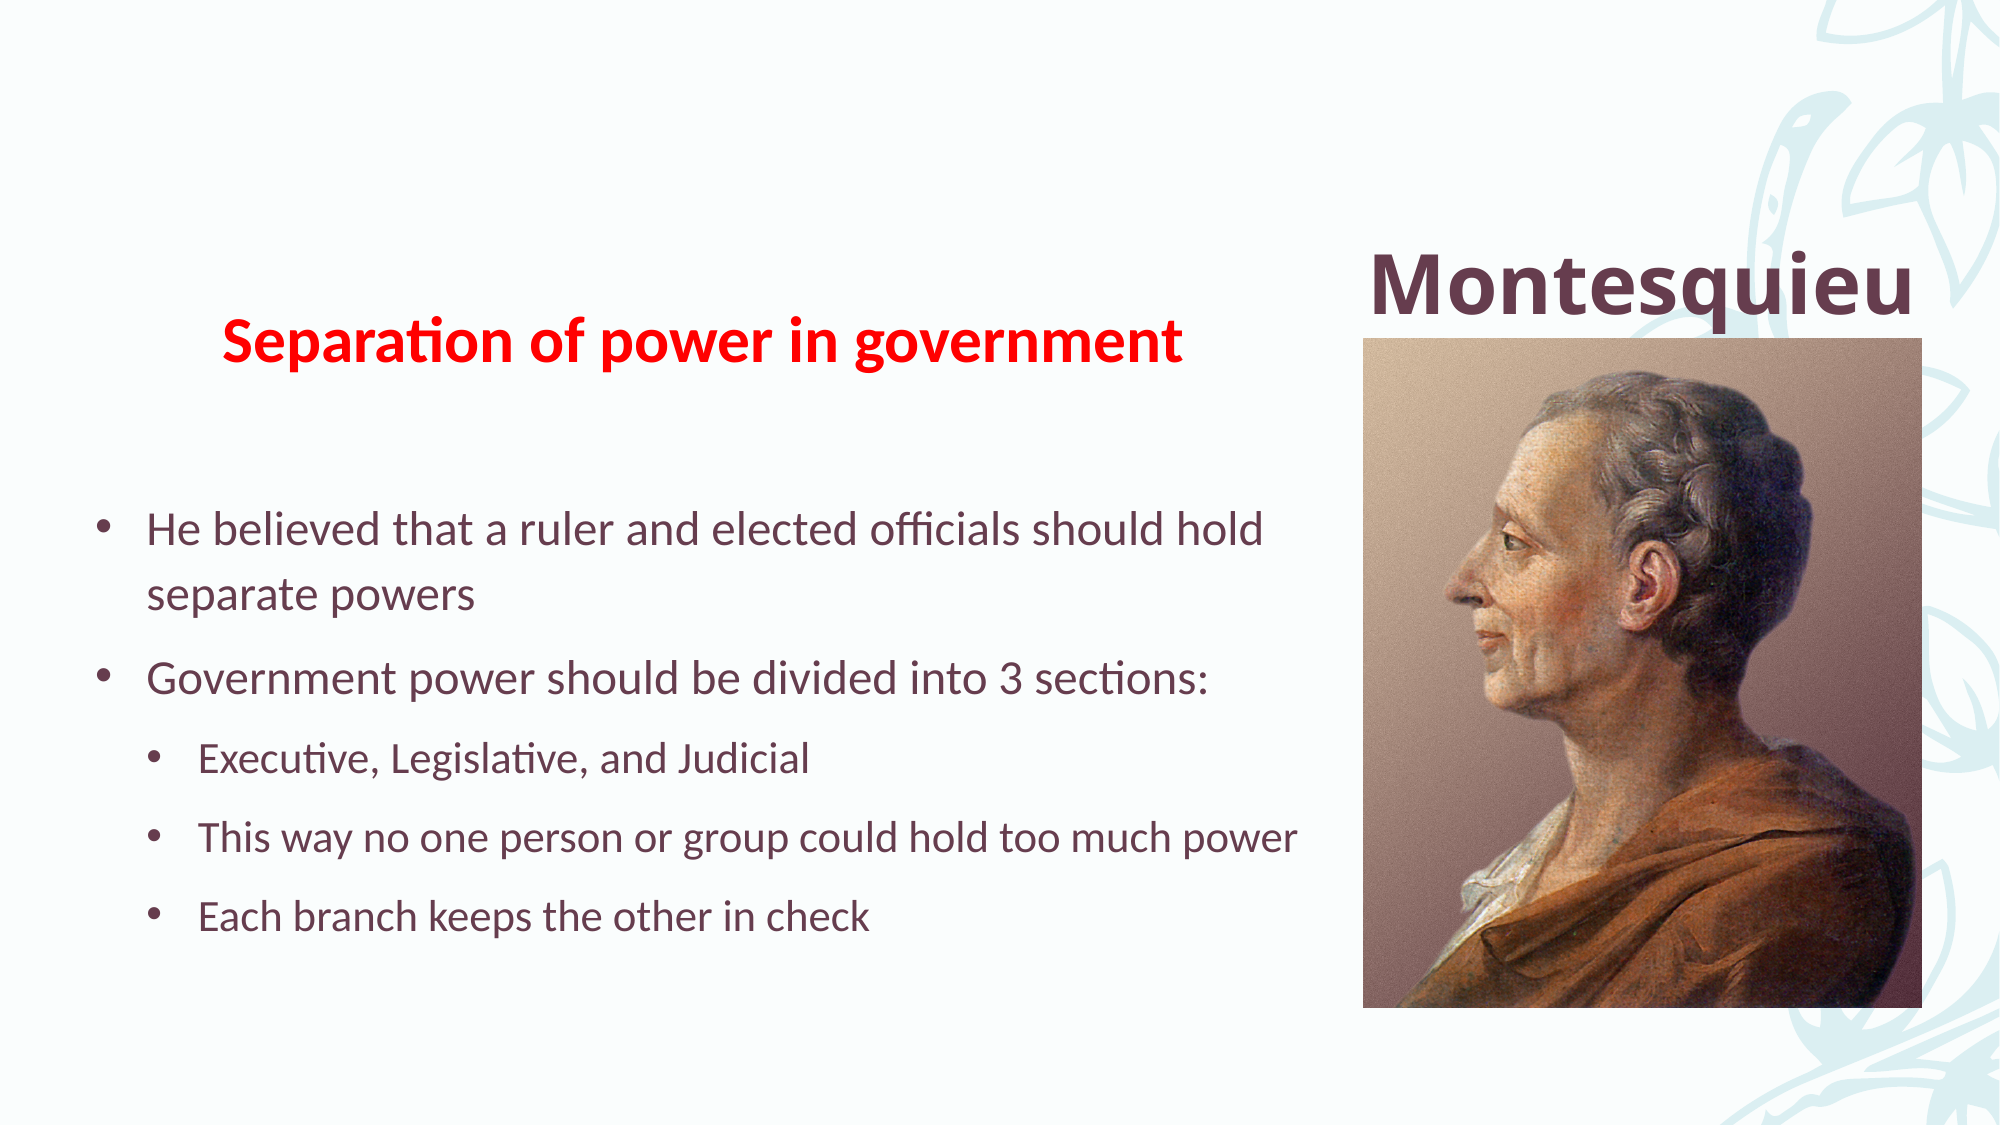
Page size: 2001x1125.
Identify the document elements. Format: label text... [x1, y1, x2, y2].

picture [1363, 338, 1922, 1009]
list Separation of power in government He believed that a ruler and elected officials should hold separate powers Government power should be divided into 3 sections: Executive, Legislative, and Judicial This way no one person or group could hold too much power Each branch keeps the other in check [80, 281, 1327, 1000]
title Montesquieu [1352, 61, 1975, 339]
